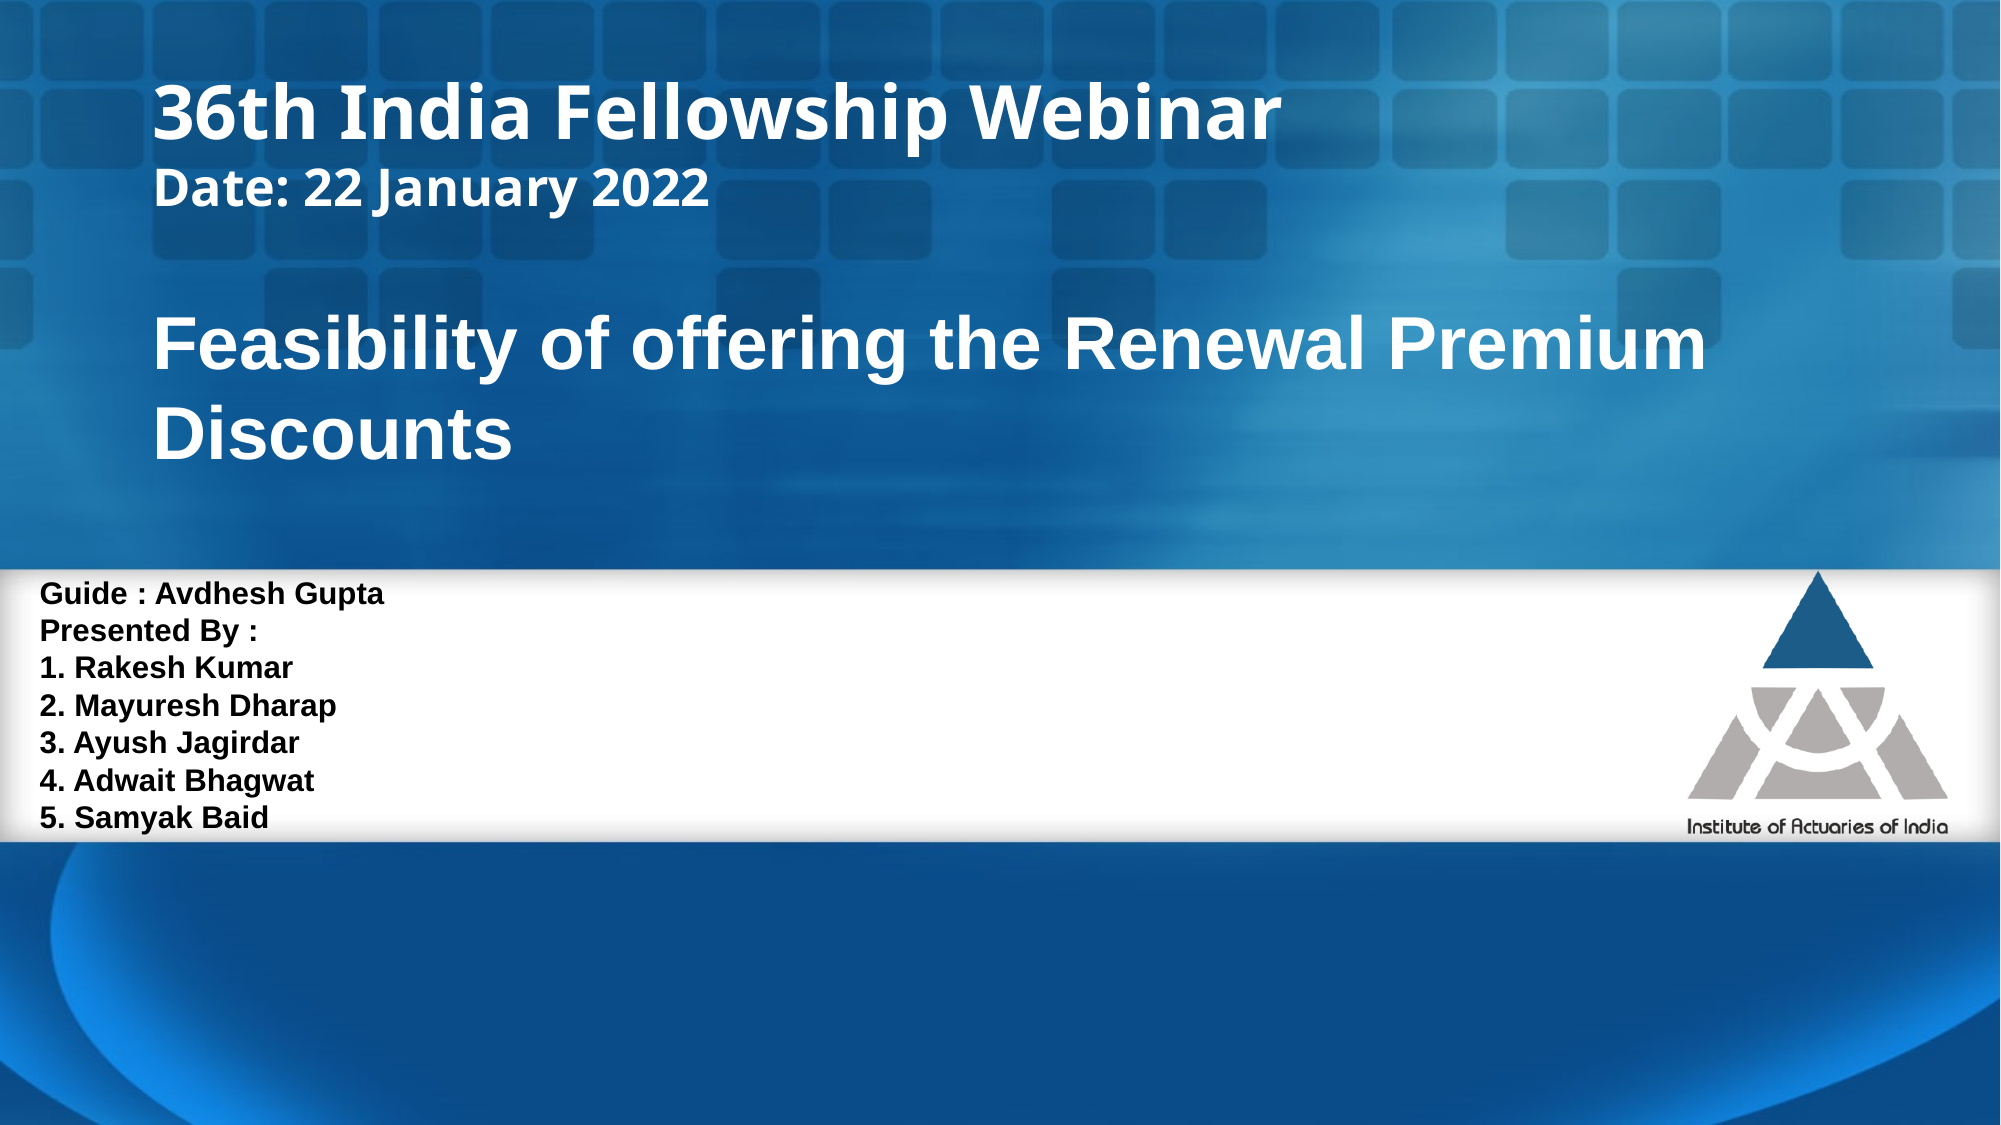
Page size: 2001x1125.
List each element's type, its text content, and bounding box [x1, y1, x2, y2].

text_box Feasibility of offering the Renewal Premium Discounts [137, 331, 1888, 438]
text_box 36th India Fellowship Webinar Date: 22 January 2022 [137, 87, 1647, 194]
picture [0, 0, 2001, 1125]
text_box Guide : Avdhesh Gupta Presented By : 1. Rakesh Kumar 2. Mayuresh Dharap 3. Ayush Jagirdar 4. Adwait Bhagwat 5. Samyak Baid [24, 582, 876, 826]
